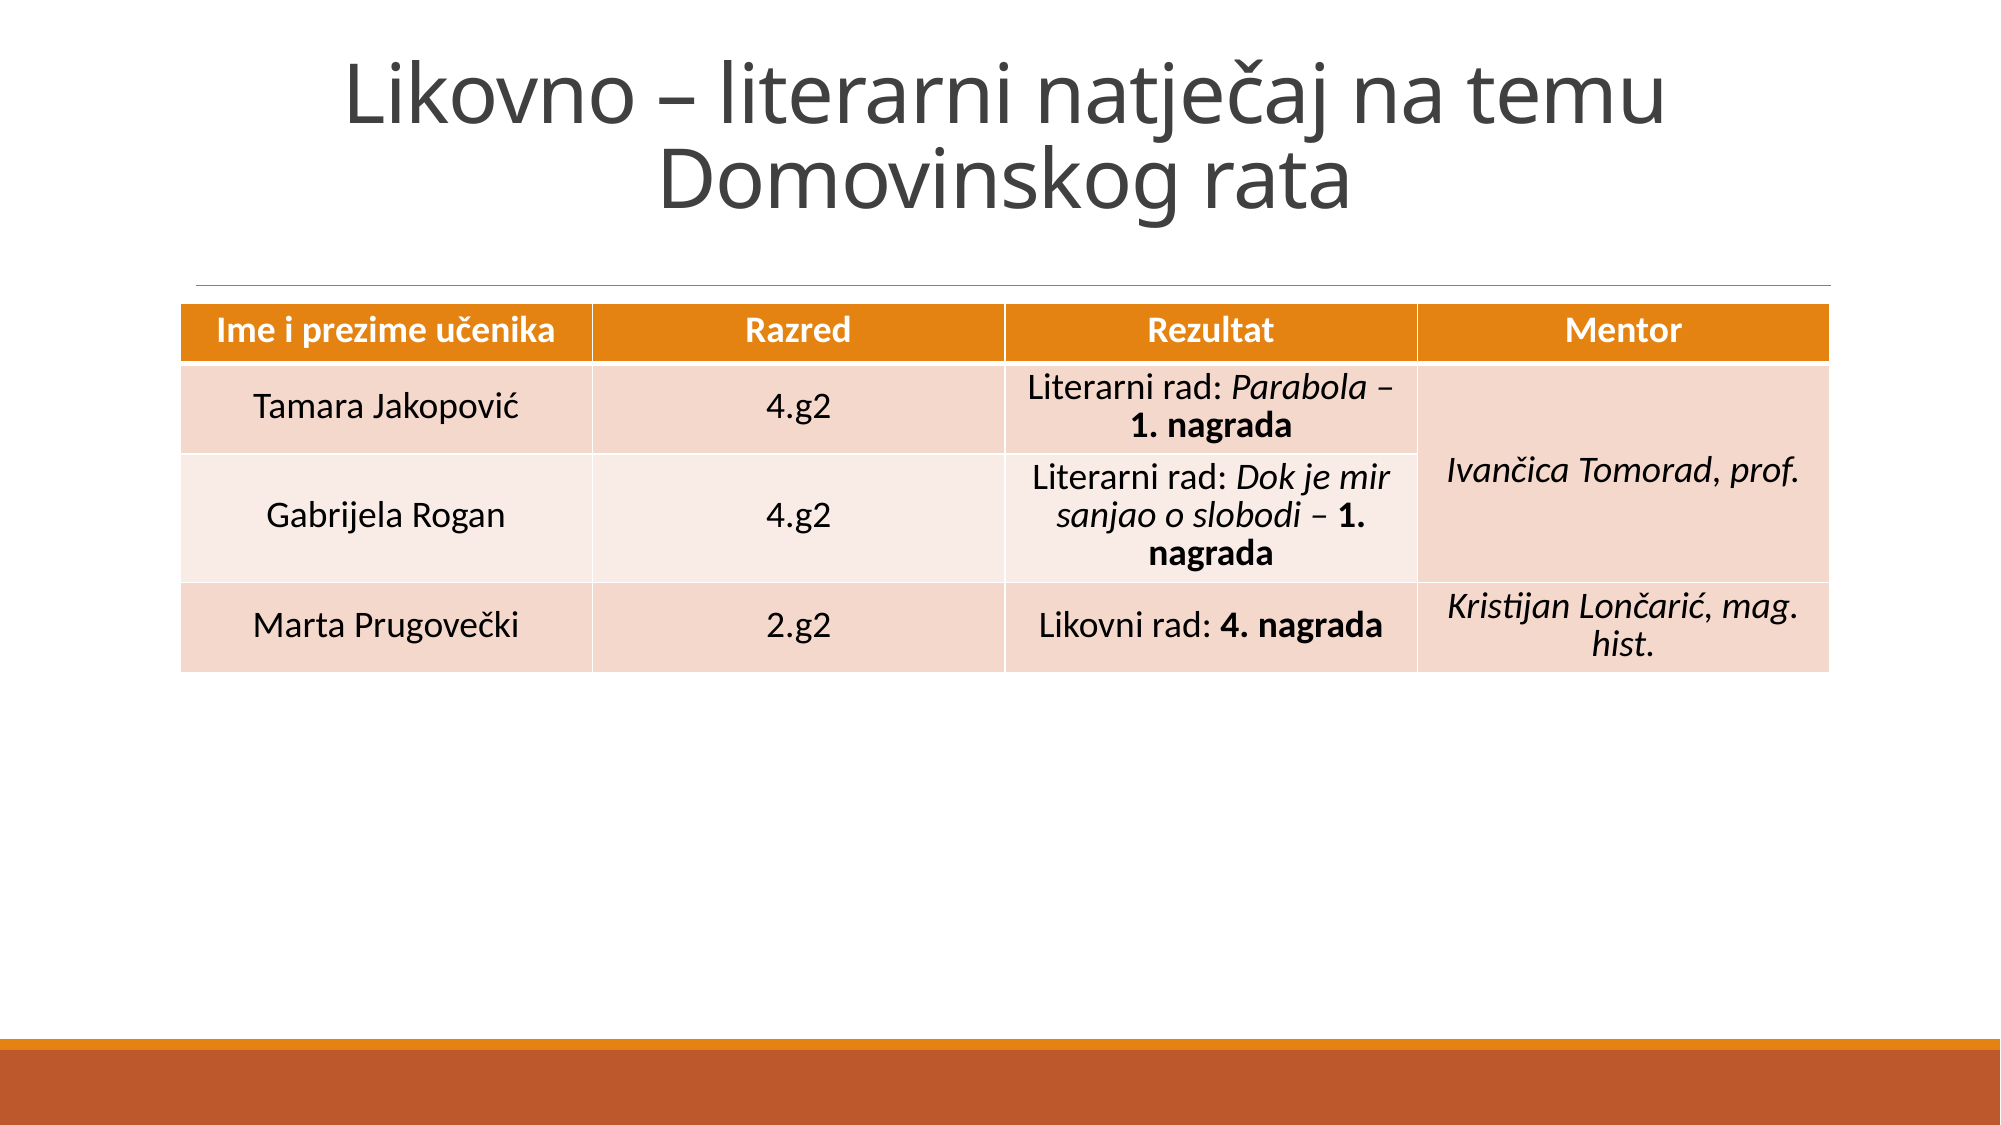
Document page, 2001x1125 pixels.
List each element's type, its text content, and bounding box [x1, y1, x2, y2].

title Likovno – literarni natječaj na temu Domovinskog rata [180, 47, 1830, 233]
table_cell Likovni rad: 4. nagrada [1006, 583, 1417, 672]
table_header Mentor [1418, 304, 1829, 361]
table_header Ime i prezime učenika [181, 304, 592, 361]
table_cell 4.g2 [593, 455, 1004, 582]
table_cell Literarni rad: Dok je mir sanjao o slobodi – 1. nagrada [1006, 455, 1417, 582]
table_cell Ivančica Tomorad, prof. [1418, 366, 1829, 582]
table_cell Gabrijela Rogan [181, 455, 592, 582]
table_cell Kristijan Lončarić, mag. hist. [1418, 583, 1829, 672]
table_header Rezultat [1006, 304, 1417, 361]
table_cell Tamara Jakopović [181, 366, 592, 453]
table_cell 4.g2 [593, 366, 1004, 453]
table_header Razred [593, 304, 1004, 361]
table_cell Marta Prugovečki [181, 583, 592, 672]
table_cell Literarni rad: Parabola – 1. nagrada [1006, 366, 1417, 453]
table_cell 2.g2 [593, 583, 1004, 672]
